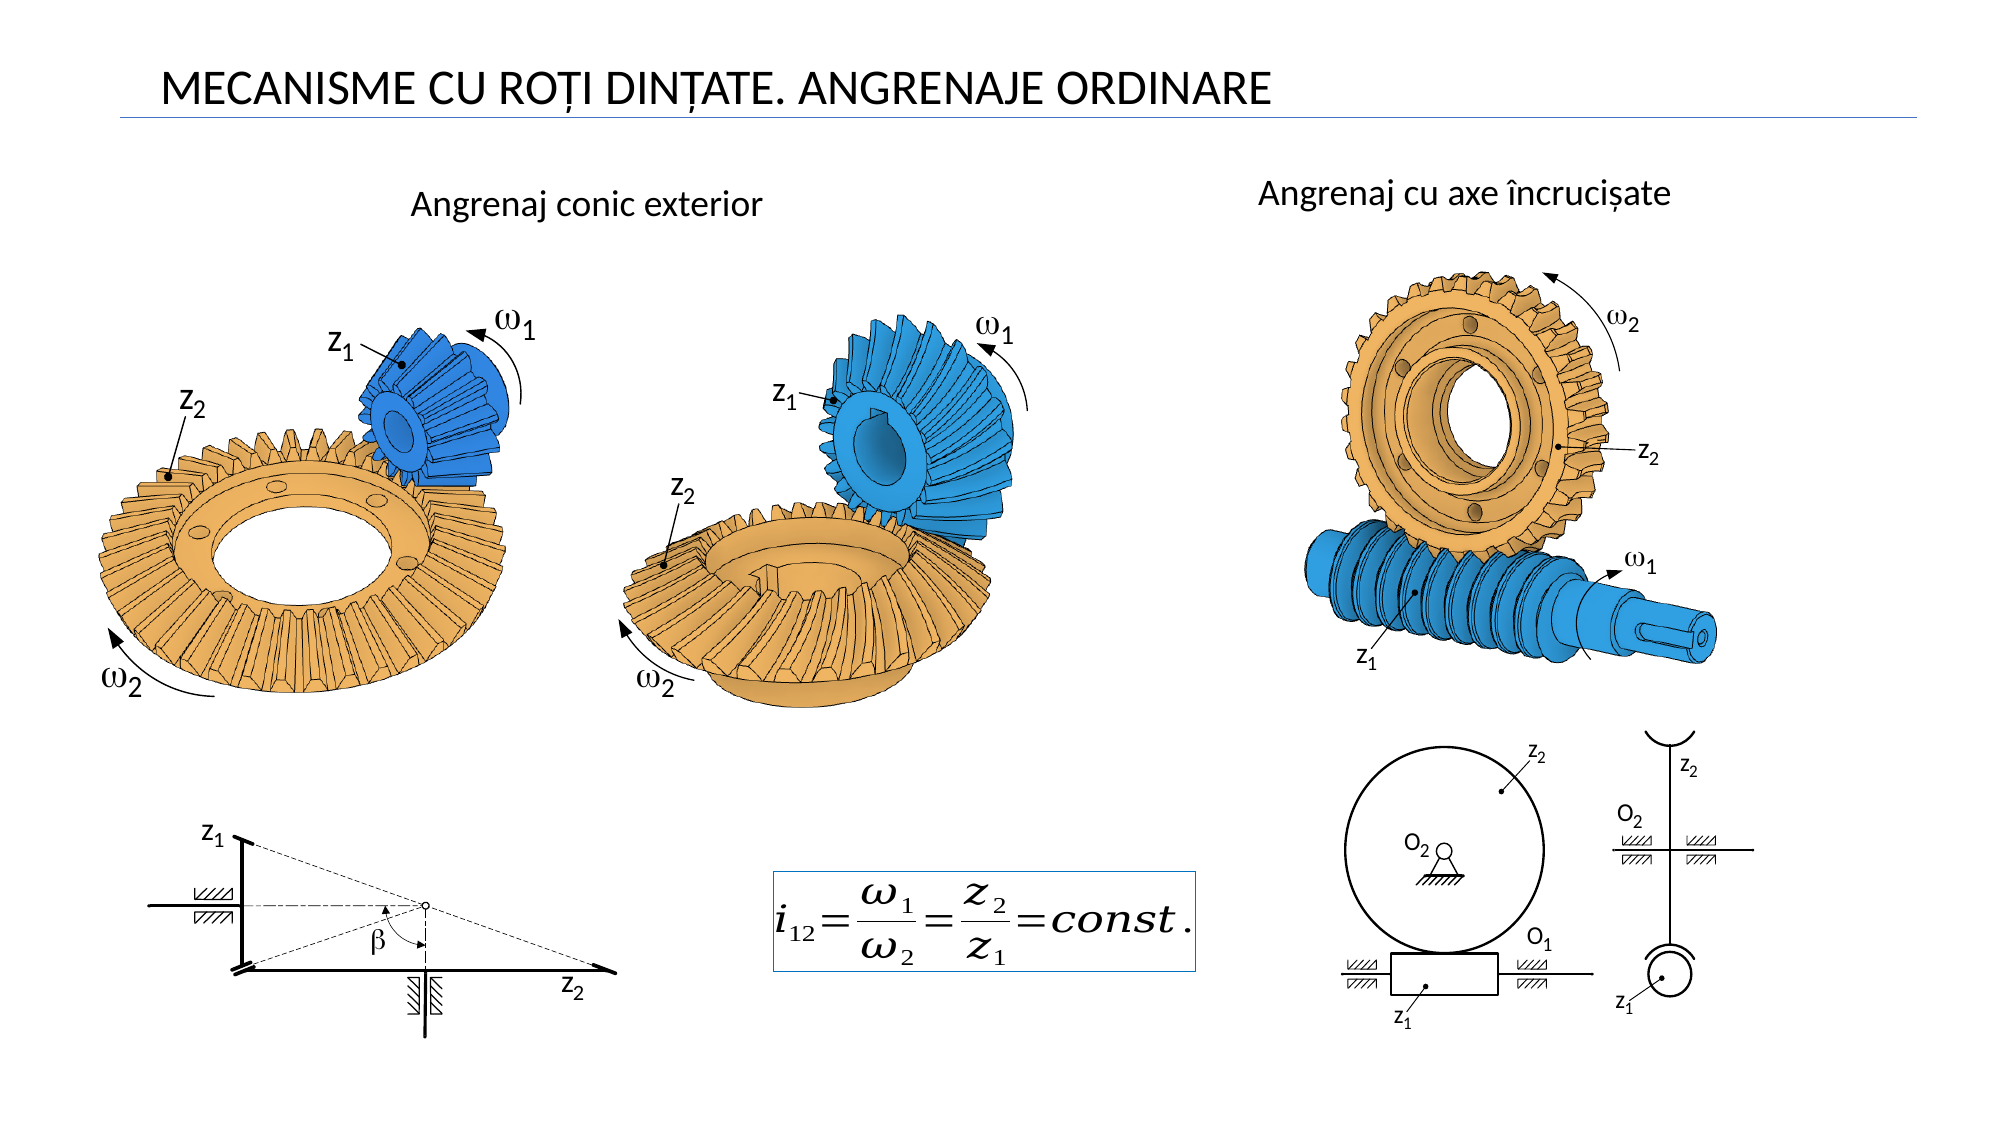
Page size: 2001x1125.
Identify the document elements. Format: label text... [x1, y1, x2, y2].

text_box MECANISME CU ROȚI DINȚATE. ANGRENAJE ORDINARE [145, 47, 1289, 117]
picture [77, 272, 551, 722]
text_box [144, 802, 619, 1040]
text_box Angrenaj conic exterior [395, 171, 779, 232]
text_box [1338, 714, 1755, 1040]
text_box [1295, 253, 1725, 682]
text_box Angrenaj cu axe încrucișate [1243, 160, 1827, 221]
text_box MECANISME CU ROȚI DINȚATE. ANGRENAJE ORDINARE [145, 118, 1289, 122]
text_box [594, 292, 1048, 721]
